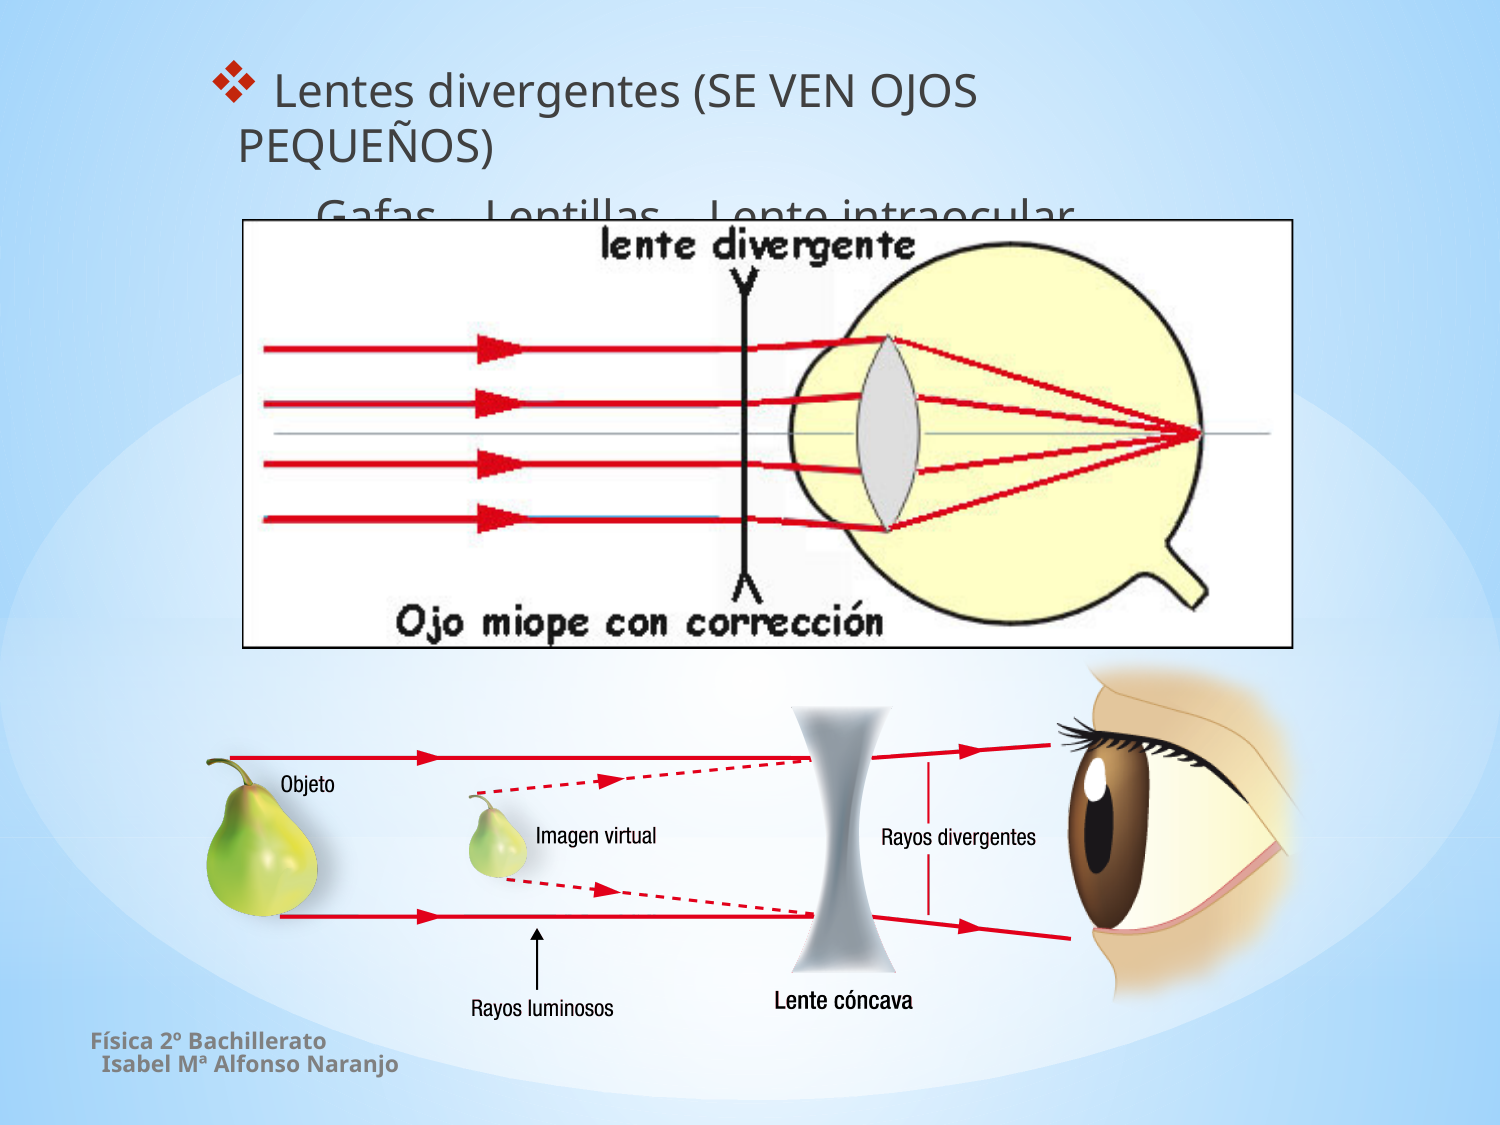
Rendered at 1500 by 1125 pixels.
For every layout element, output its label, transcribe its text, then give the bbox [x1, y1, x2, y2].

picture [184, 219, 1351, 1021]
footer Física 2º Bachillerato Isabel Mª Alfonso Naranjo [75, 1012, 625, 1073]
list Lentes divergentes (SE VEN OJOS PEQUEÑOS) Gafas – Lentillas – Lente intraocular [184, 54, 1235, 625]
